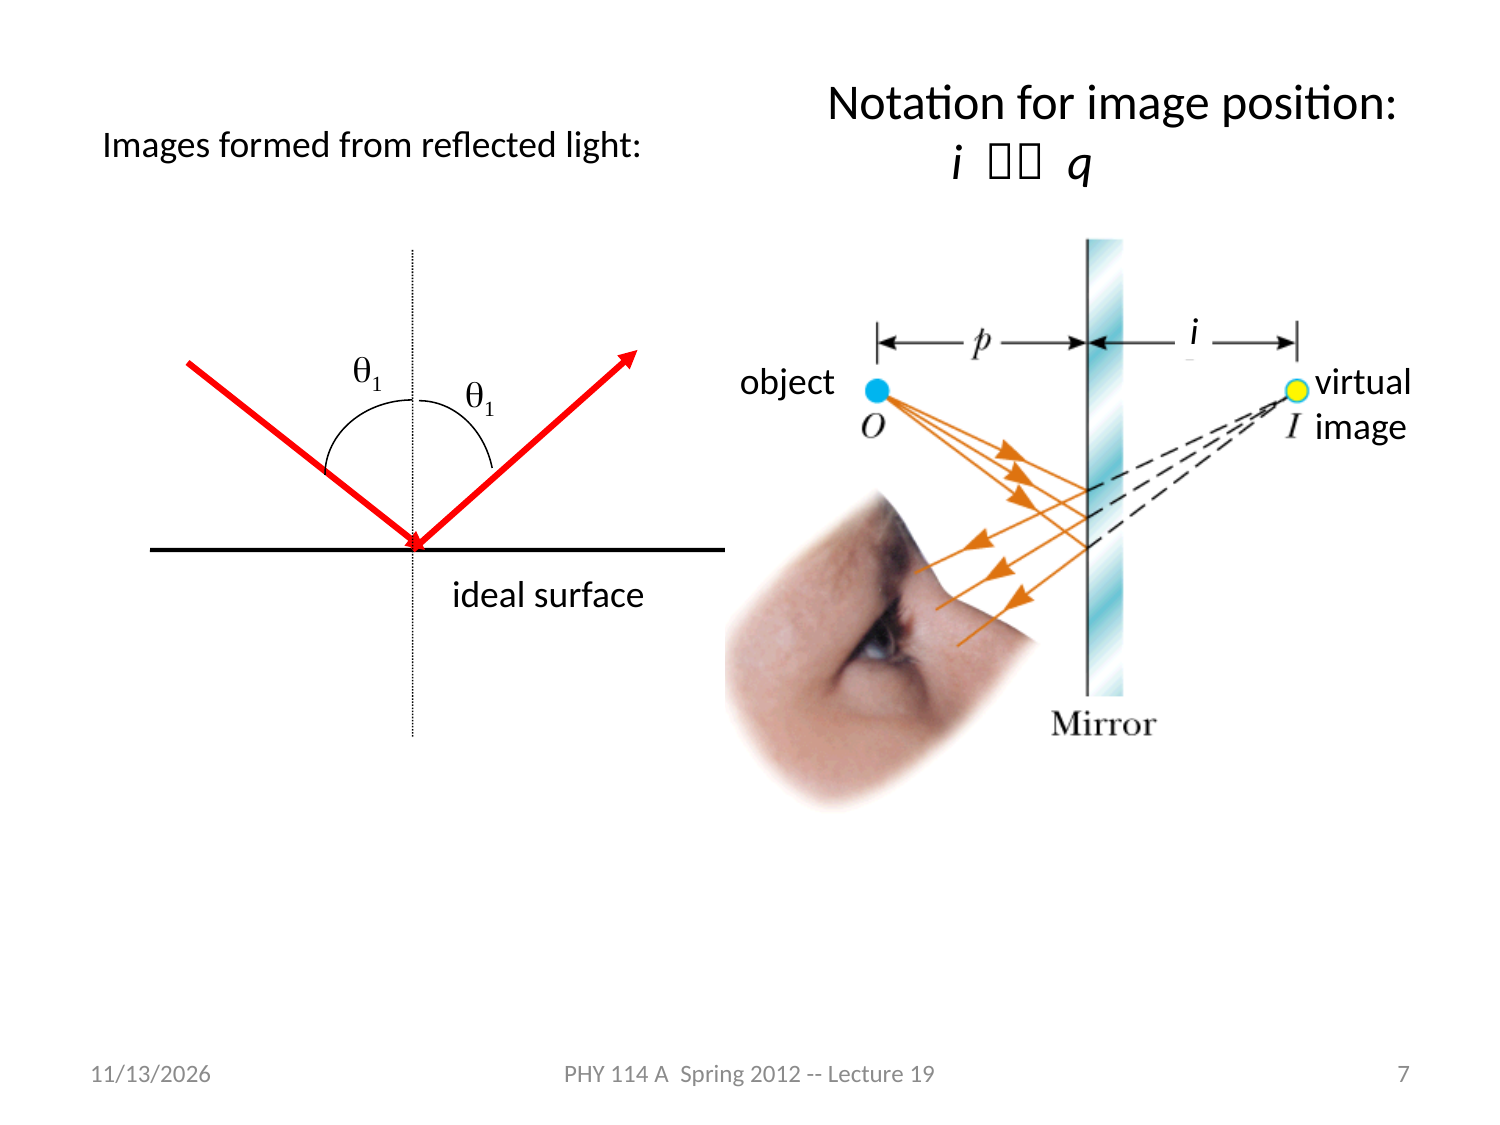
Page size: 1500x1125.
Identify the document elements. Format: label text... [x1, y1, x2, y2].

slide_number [75, 1042, 425, 1103]
text_box q1 [337, 337, 438, 404]
text_box Notation for image position: i  q [812, 62, 1438, 198]
text_box [324, 404, 413, 475]
text_box [415, 543, 425, 550]
text_box [550, 349, 638, 428]
text_box virtual image [1341, 349, 1488, 455]
picture [724, 224, 1338, 826]
text_box q1 [450, 362, 550, 429]
text_box [411, 537, 421, 548]
footer PHY 114 A Spring 2012 -- Lecture 19 [512, 1042, 988, 1103]
text_box Images formed from reflected light: [87, 112, 812, 173]
slide_number 7 [1074, 1042, 1425, 1103]
text_box ideal surface [437, 562, 719, 623]
text_box [418, 403, 493, 489]
